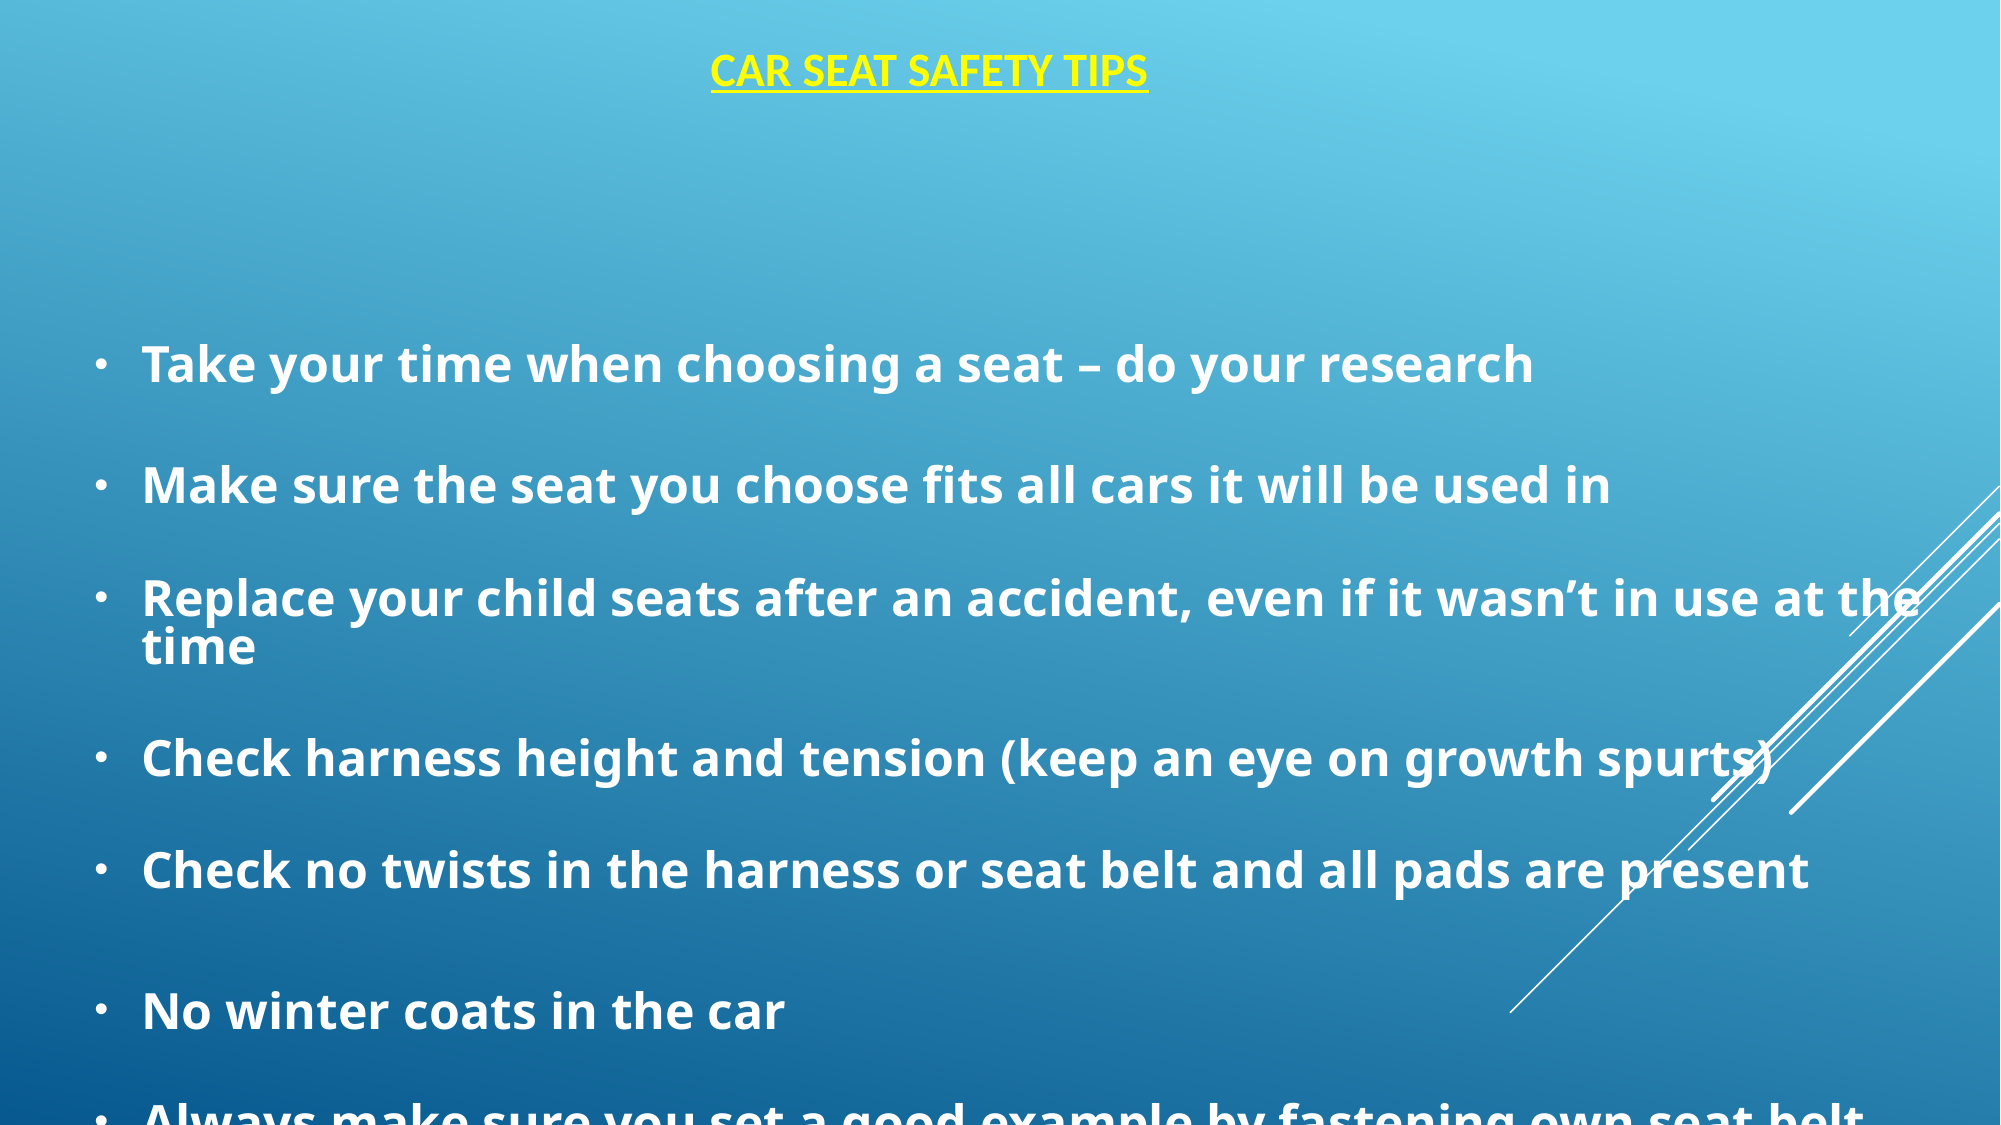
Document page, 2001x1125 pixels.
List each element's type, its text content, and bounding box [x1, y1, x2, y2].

list Take your time when choosing a seat – do your research Make sure the seat you choose fits all cars it will be used in Replace your child seats after an accident, even if it wasn’t in use at the time Check harness height and tension (keep an eye on growth spurts) Check no twists in the harness or seat belt and all pads are present No winter coats in the car Always make sure you set a good example by fastening own seat belt. There is no point your child being safely fastened in if you are loose! [79, 332, 2000, 1125]
title CAR SEAT Safety Tips [267, 31, 1496, 104]
